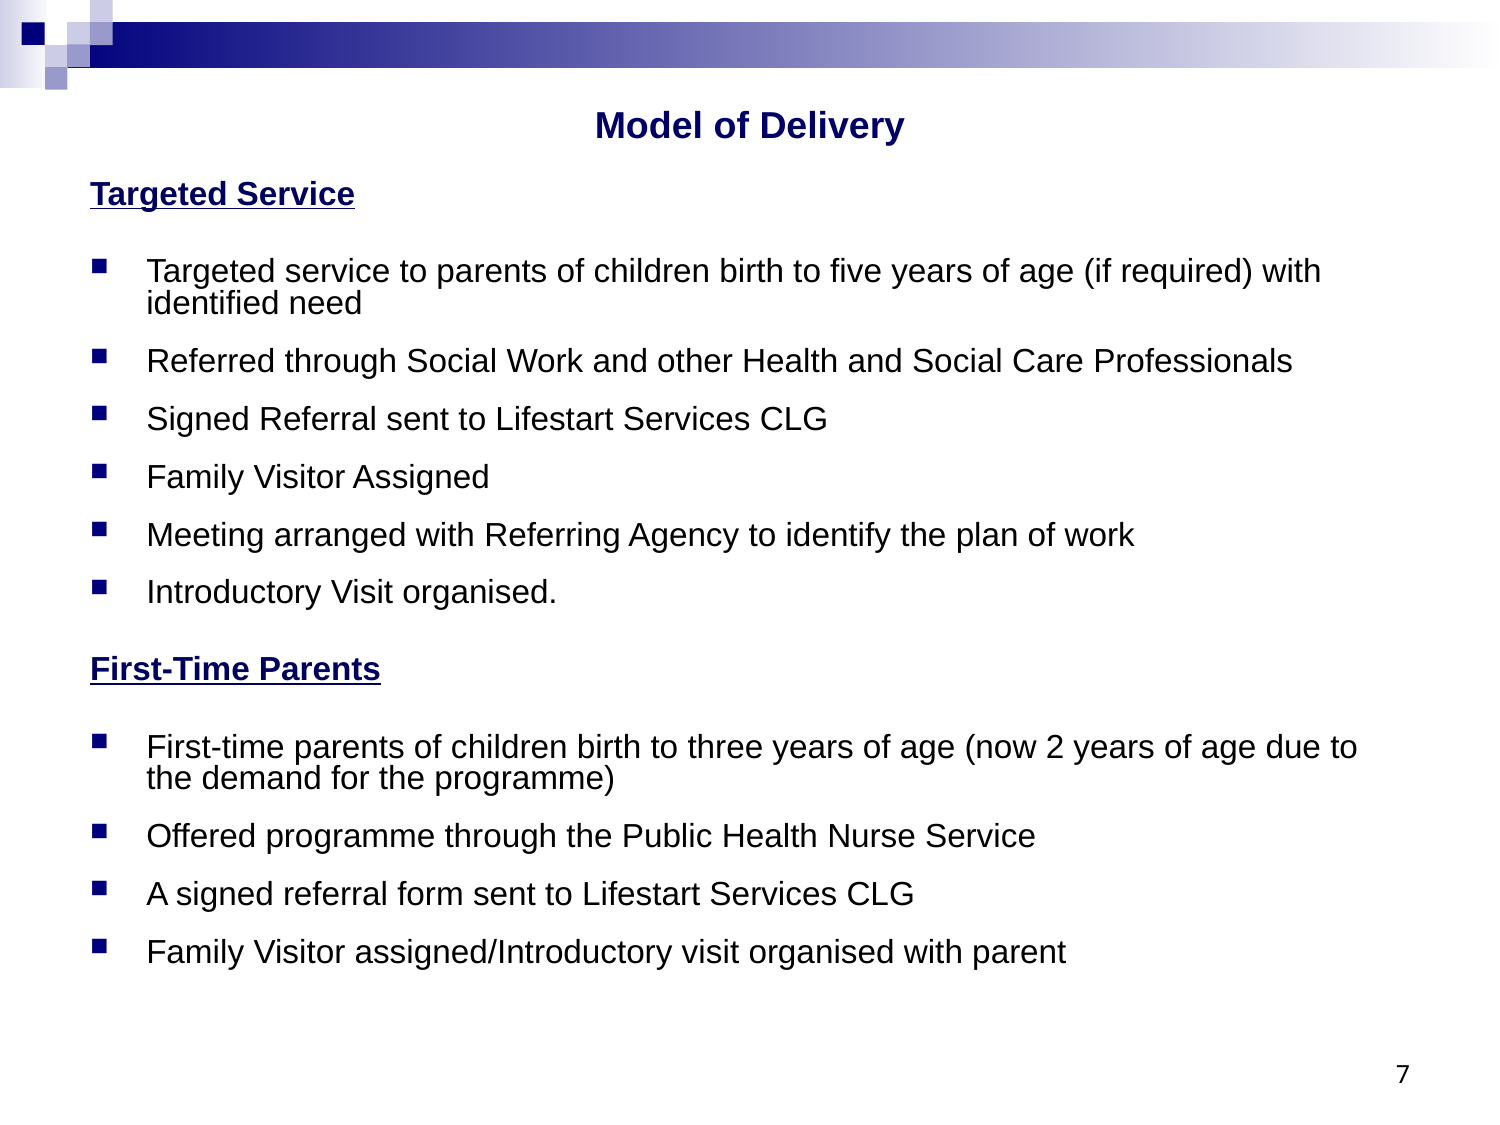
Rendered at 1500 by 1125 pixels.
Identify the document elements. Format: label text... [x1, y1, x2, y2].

list Targeted Service Targeted service to parents of children birth to five years of age (if required) with identified need Referred through Social Work and other Health and Social Care Professionals Signed Referral sent to Lifestart Services CLG Family Visitor Assigned Meeting arranged with Referring Agency to identify the plan of work Introductory Visit organised. First-Time Parents First-time parents of children birth to three years of age (now 2 years of age due to the demand for the programme) Offered programme through the Public Health Nurse Service A signed referral form sent to Lifestart Services CLG Family Visitor assigned/Introductory visit organised with parent [74, 172, 1426, 1071]
title Model of Delivery [74, 74, 1426, 172]
slide_number 7 [1074, 1024, 1426, 1101]
